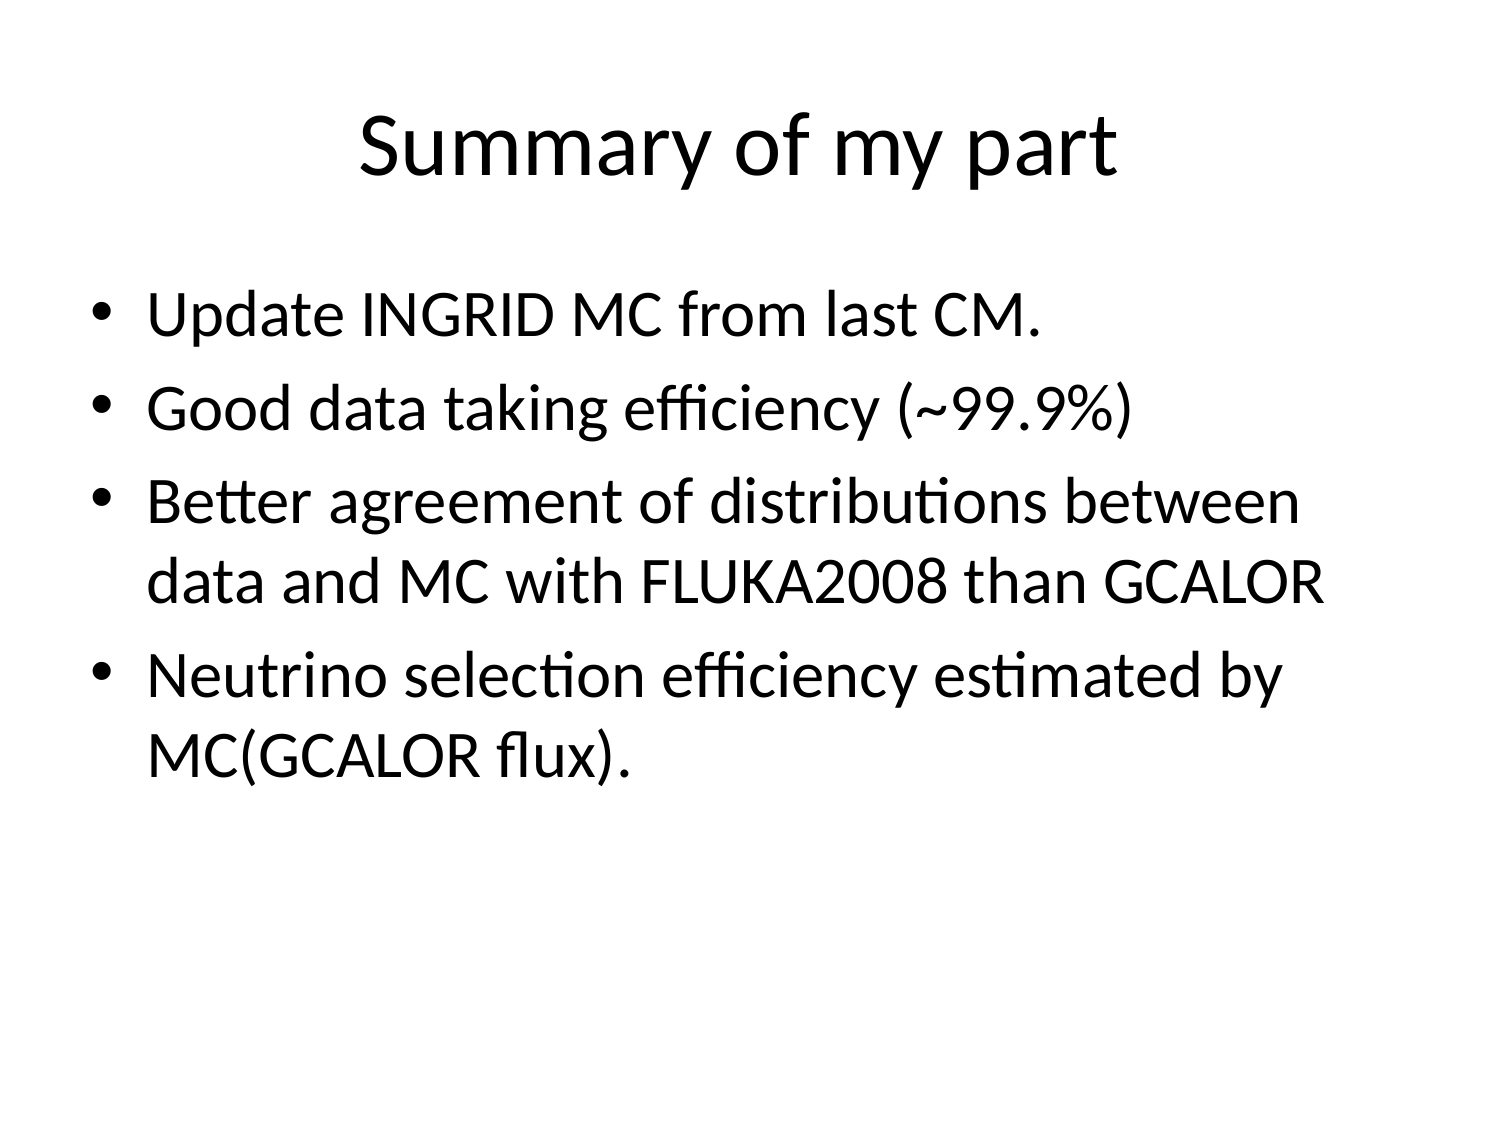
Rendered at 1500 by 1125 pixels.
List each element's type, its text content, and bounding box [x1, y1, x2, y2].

list Update INGRID MC from last CM. Good data taking efficiency (~99.9%) Better agreement of distributions between data and MC with FLUKA2008 than GCALOR Neutrino selection efficiency estimated by MC(GCALOR flux). [75, 262, 1425, 1005]
title Summary of my part [75, 45, 1425, 233]
